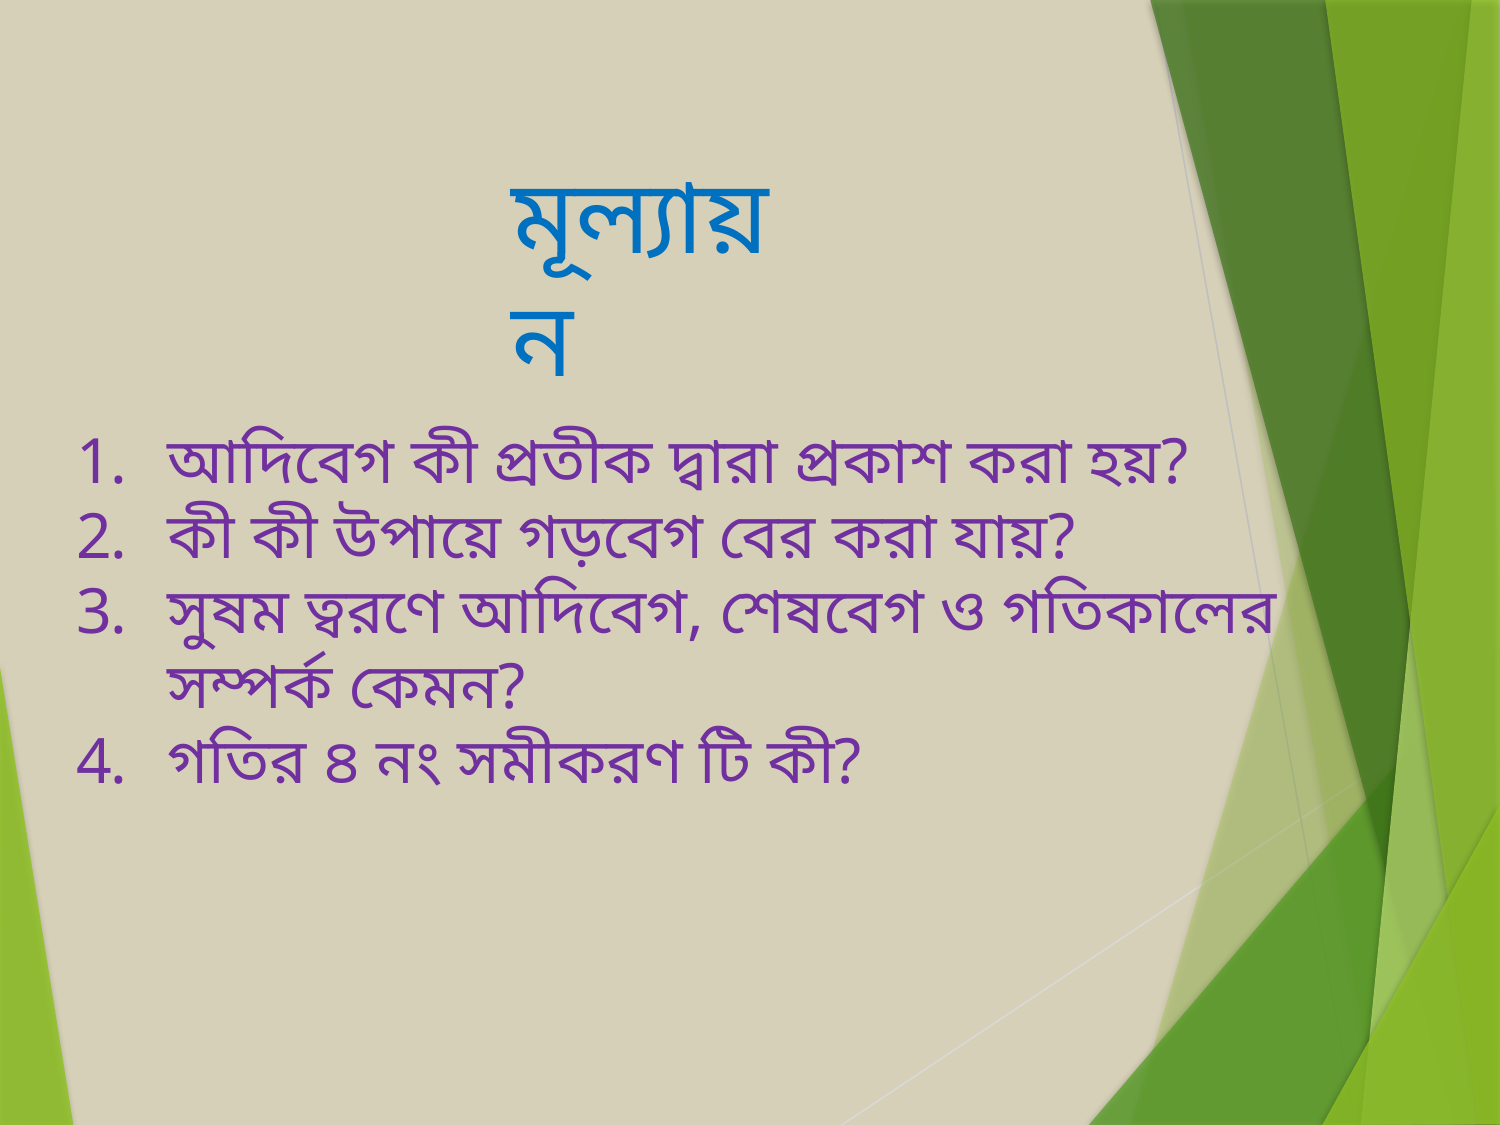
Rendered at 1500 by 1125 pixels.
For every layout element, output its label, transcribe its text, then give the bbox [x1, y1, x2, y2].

text_box মূল্যায়ন [496, 142, 807, 405]
text_box আদিবেগ কী প্রতীক দ্বারা প্রকাশ করা হয়? কী কী উপায়ে গড়বেগ বের করা যায়? সুষম ত্বরণে আদিবেগ, শেষবেগ ও গতিকালের সম্পর্ক কেমন? গতির ৪ নং সমীকরণ টি কী? [61, 413, 1403, 804]
